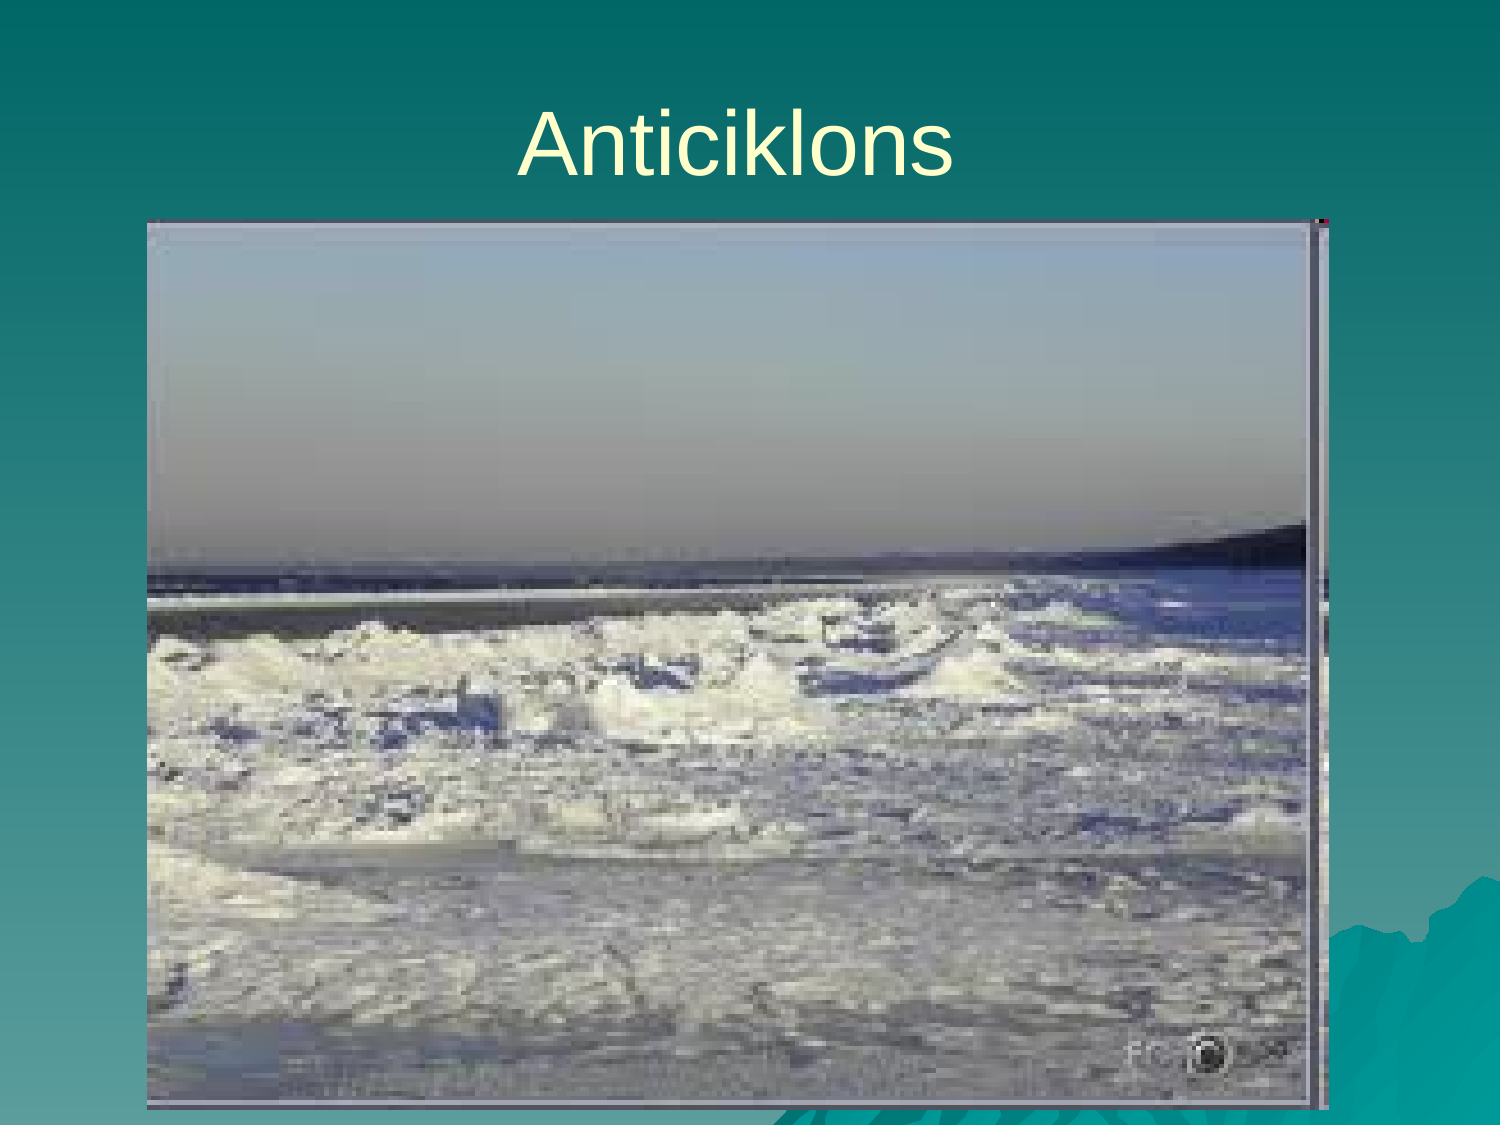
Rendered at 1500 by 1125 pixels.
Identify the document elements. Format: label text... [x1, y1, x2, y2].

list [147, 219, 1330, 1110]
title Anticiklons [74, 45, 1426, 233]
